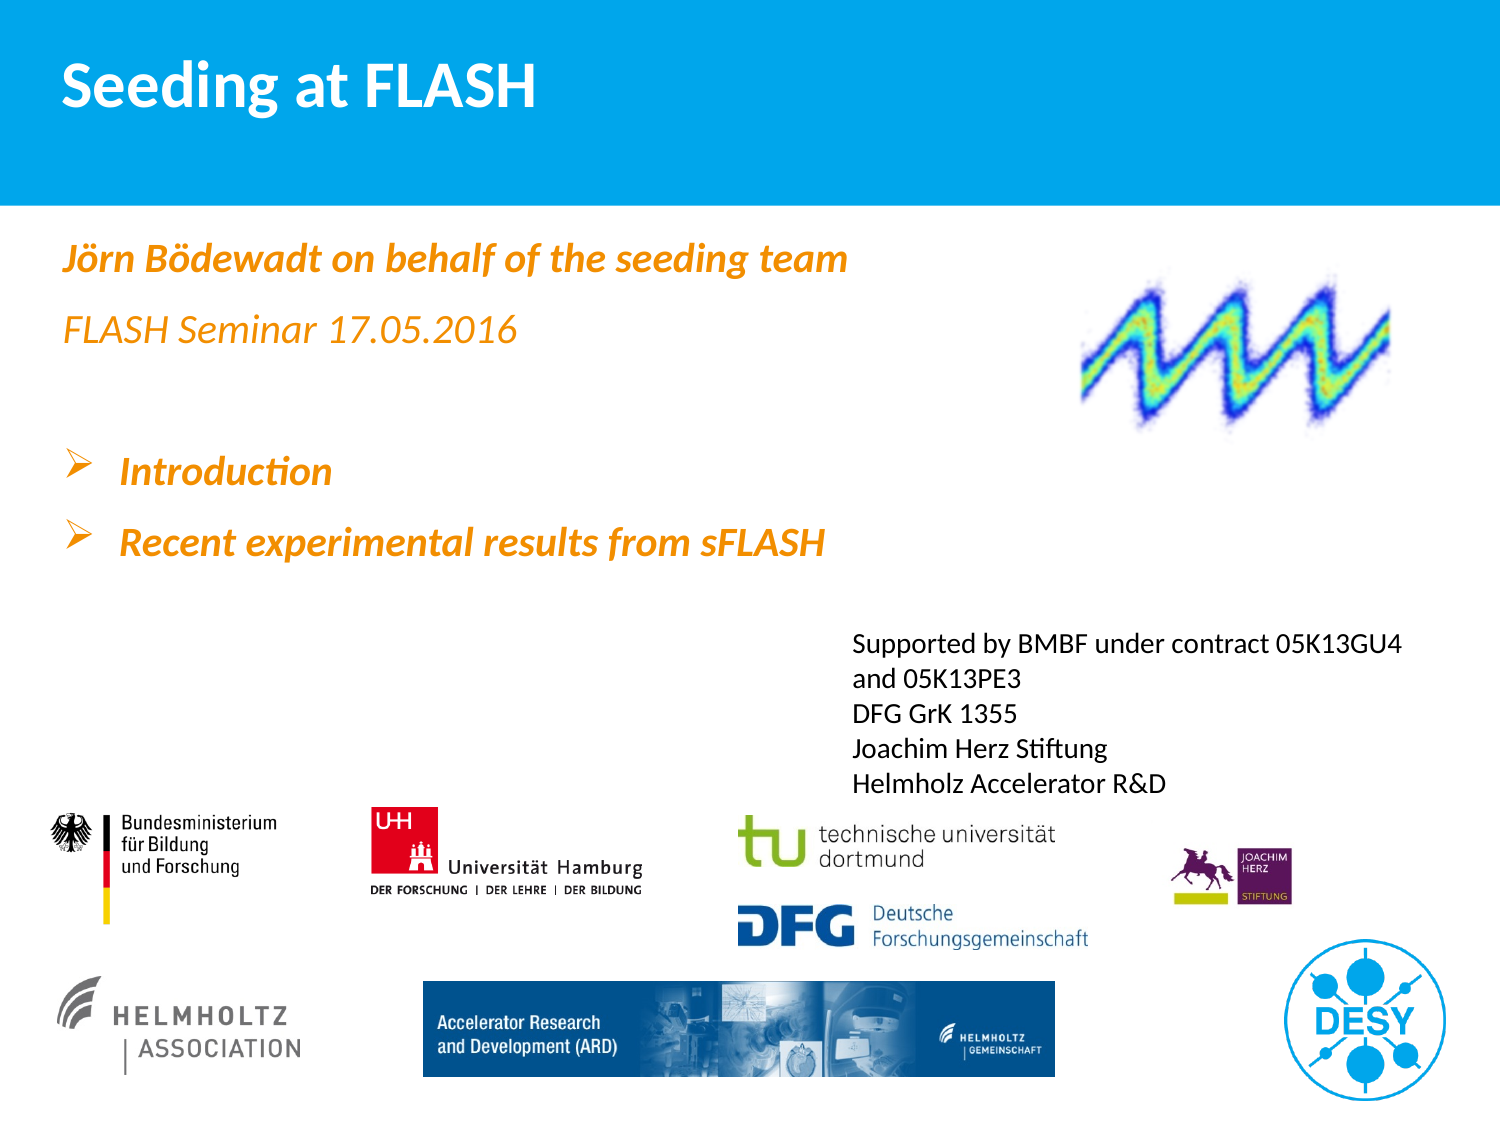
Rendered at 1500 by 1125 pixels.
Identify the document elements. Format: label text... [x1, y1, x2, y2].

title Seeding at FLASH [46, 0, 1444, 208]
text_box Supported by BMBF under contract 05K13GU4 and 05K13PE3 DFG GrK 1355 Joachim Herz Stiftung Helmholz Accelerator R&D [837, 616, 1467, 807]
picture [738, 815, 1055, 868]
picture [1288, 943, 1443, 1098]
picture [44, 807, 281, 930]
picture [57, 976, 300, 1075]
picture [1382, 1036, 1446, 1101]
picture [1377, 939, 1446, 1004]
picture [1151, 820, 1338, 914]
subtitle Jörn Bödewadt on behalf of the seeding team FLASH Seminar 17.05.2016 Introduction Recent experimental results from sFLASH [47, 223, 1446, 304]
picture [1284, 1032, 1349, 1101]
picture [1284, 939, 1354, 1008]
picture [371, 807, 642, 895]
picture [422, 981, 1055, 1077]
picture [1030, 248, 1426, 473]
picture [738, 904, 1088, 950]
